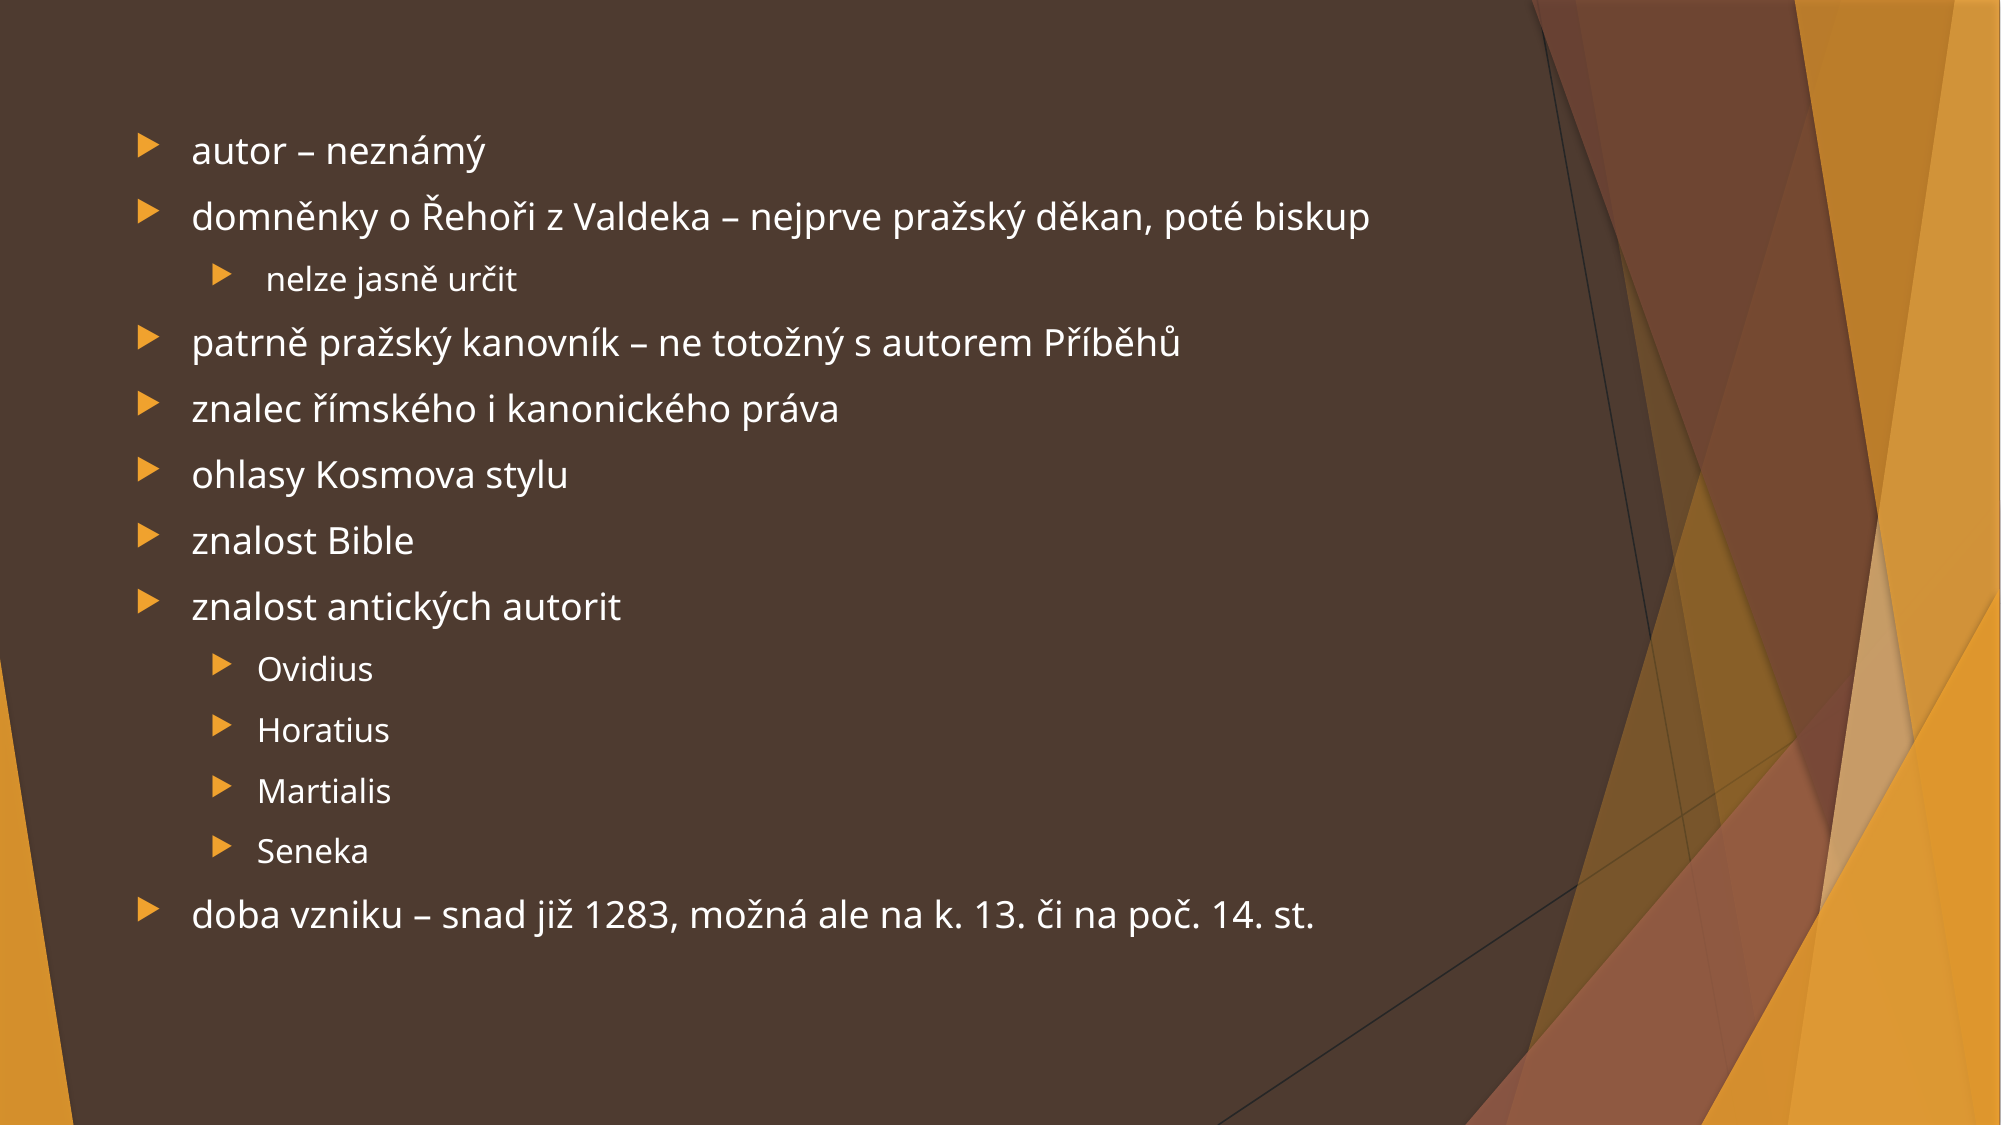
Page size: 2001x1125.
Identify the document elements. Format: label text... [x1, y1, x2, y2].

list autor – neznámý domněnky o Řehoři z Valdeka – nejprve pražský děkan, poté biskup nelze jasně určit patrně pražský kanovník – ne totožný s autorem Příběhů znalec římského i kanonického práva ohlasy Kosmova stylu znalost Bible znalost antických autorit Ovidius Horatius Martialis Seneka doba vzniku – snad již 1283, možná ale na k. 13. či na poč. 14. st. [120, 119, 1633, 1012]
